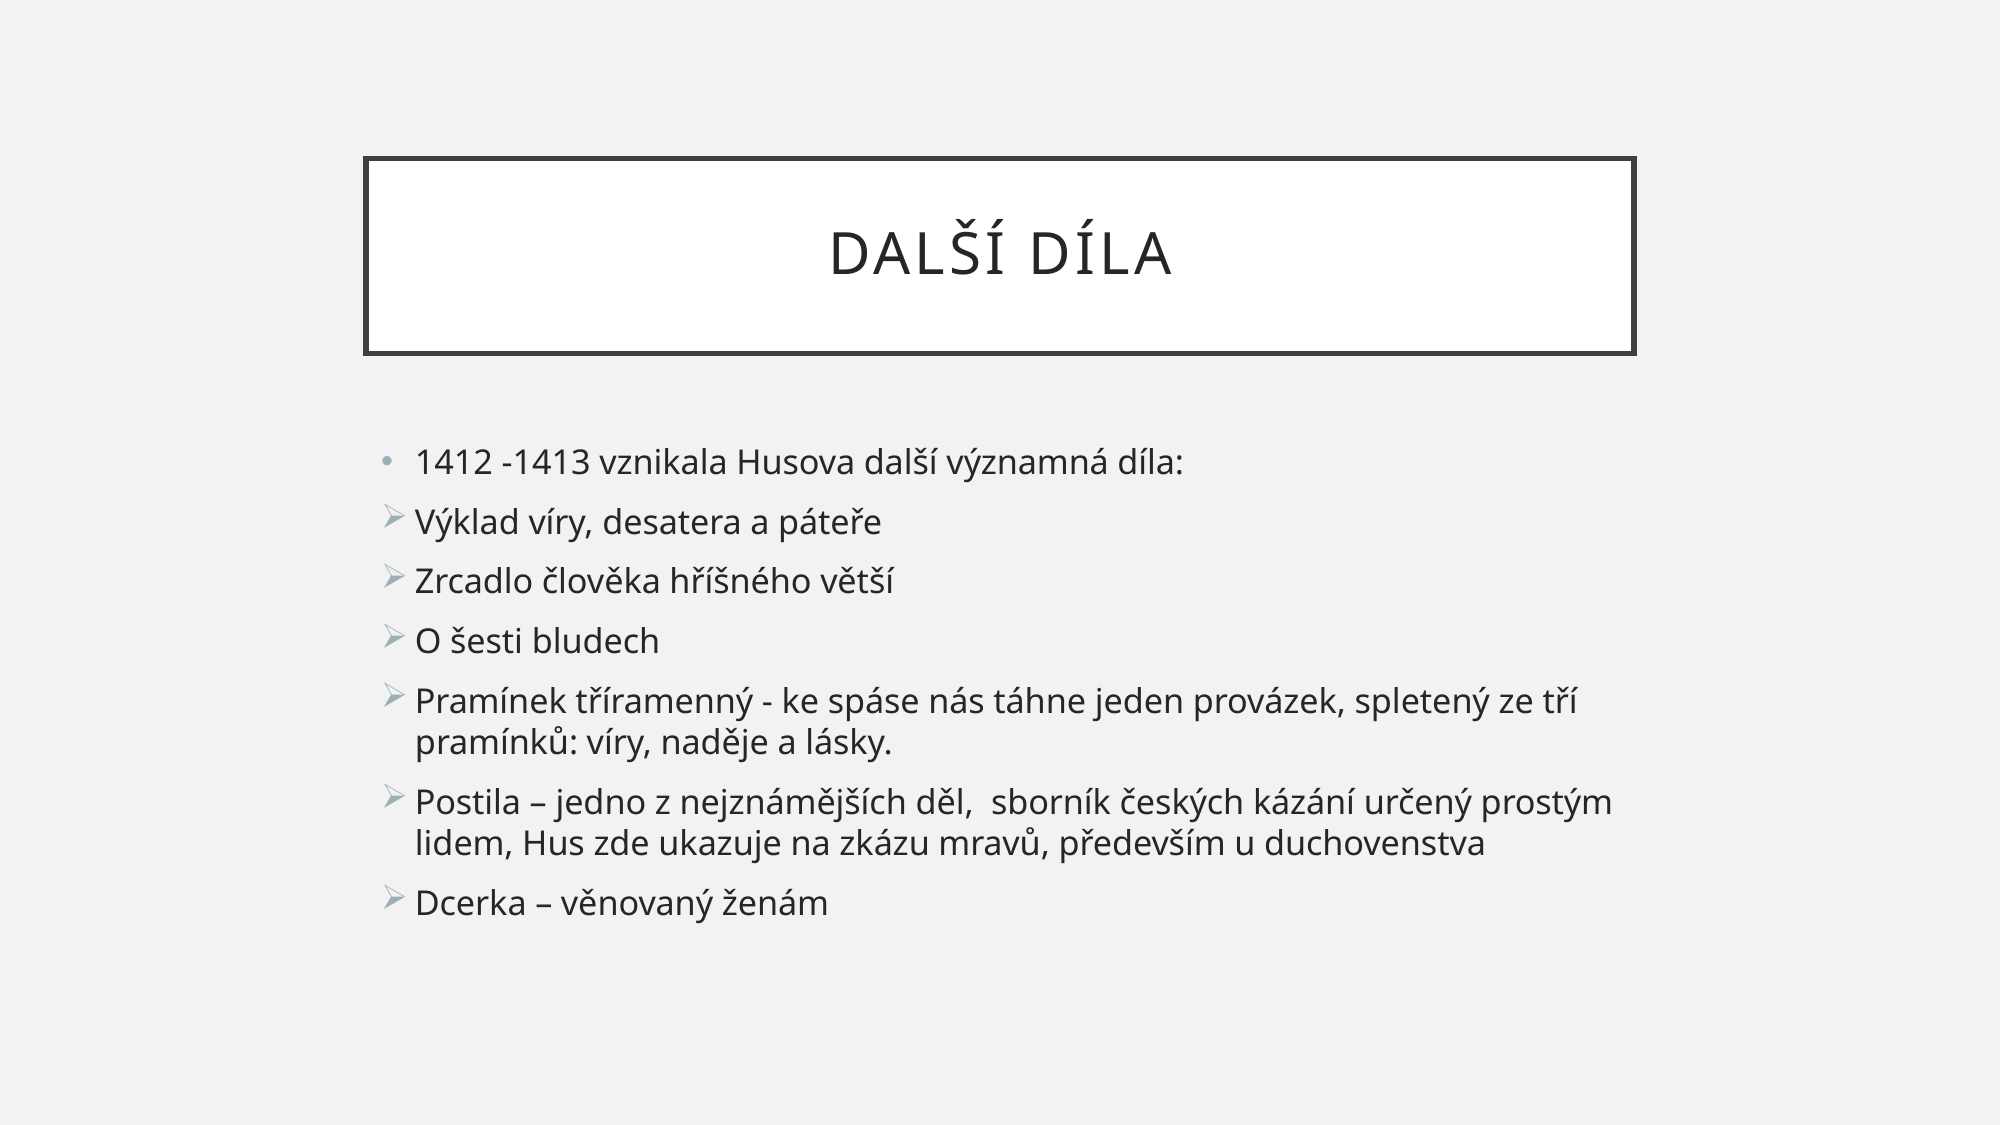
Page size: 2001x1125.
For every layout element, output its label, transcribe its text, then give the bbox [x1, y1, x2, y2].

list 1412 -1413 vznikala Husova další významná díla: Výklad víry, desatera a páteře Zrcadlo člověka hříšného větší O šesti bludech Pramínek tříramenný - ke spáse nás táhne jeden provázek, spletený ze tří pramínků: víry, naděje a lásky. Postila – jedno z nejznámějších děl, sborník českých kázání určený prostým lidem, Hus zde ukazuje na zkázu mravů, především u duchovenstva Dcerka – věnovaný ženám [366, 432, 1634, 942]
title Další díla [363, 156, 1637, 356]
